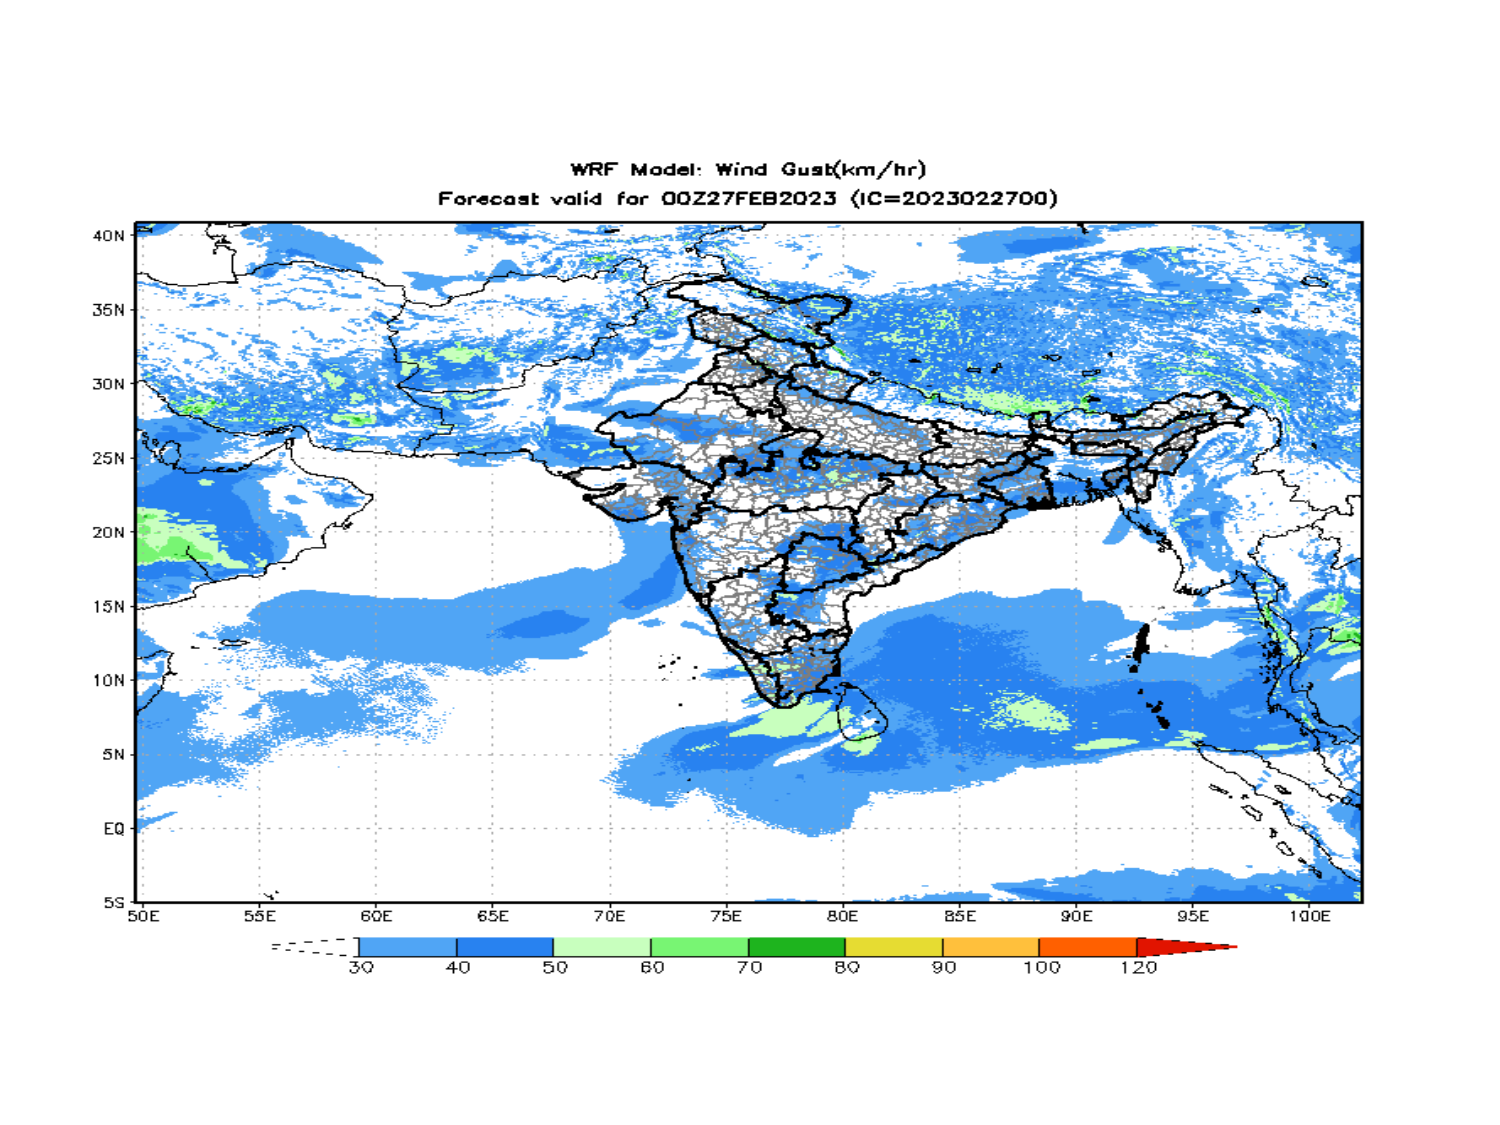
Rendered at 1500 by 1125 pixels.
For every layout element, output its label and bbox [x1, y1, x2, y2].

picture [74, 149, 1426, 976]
